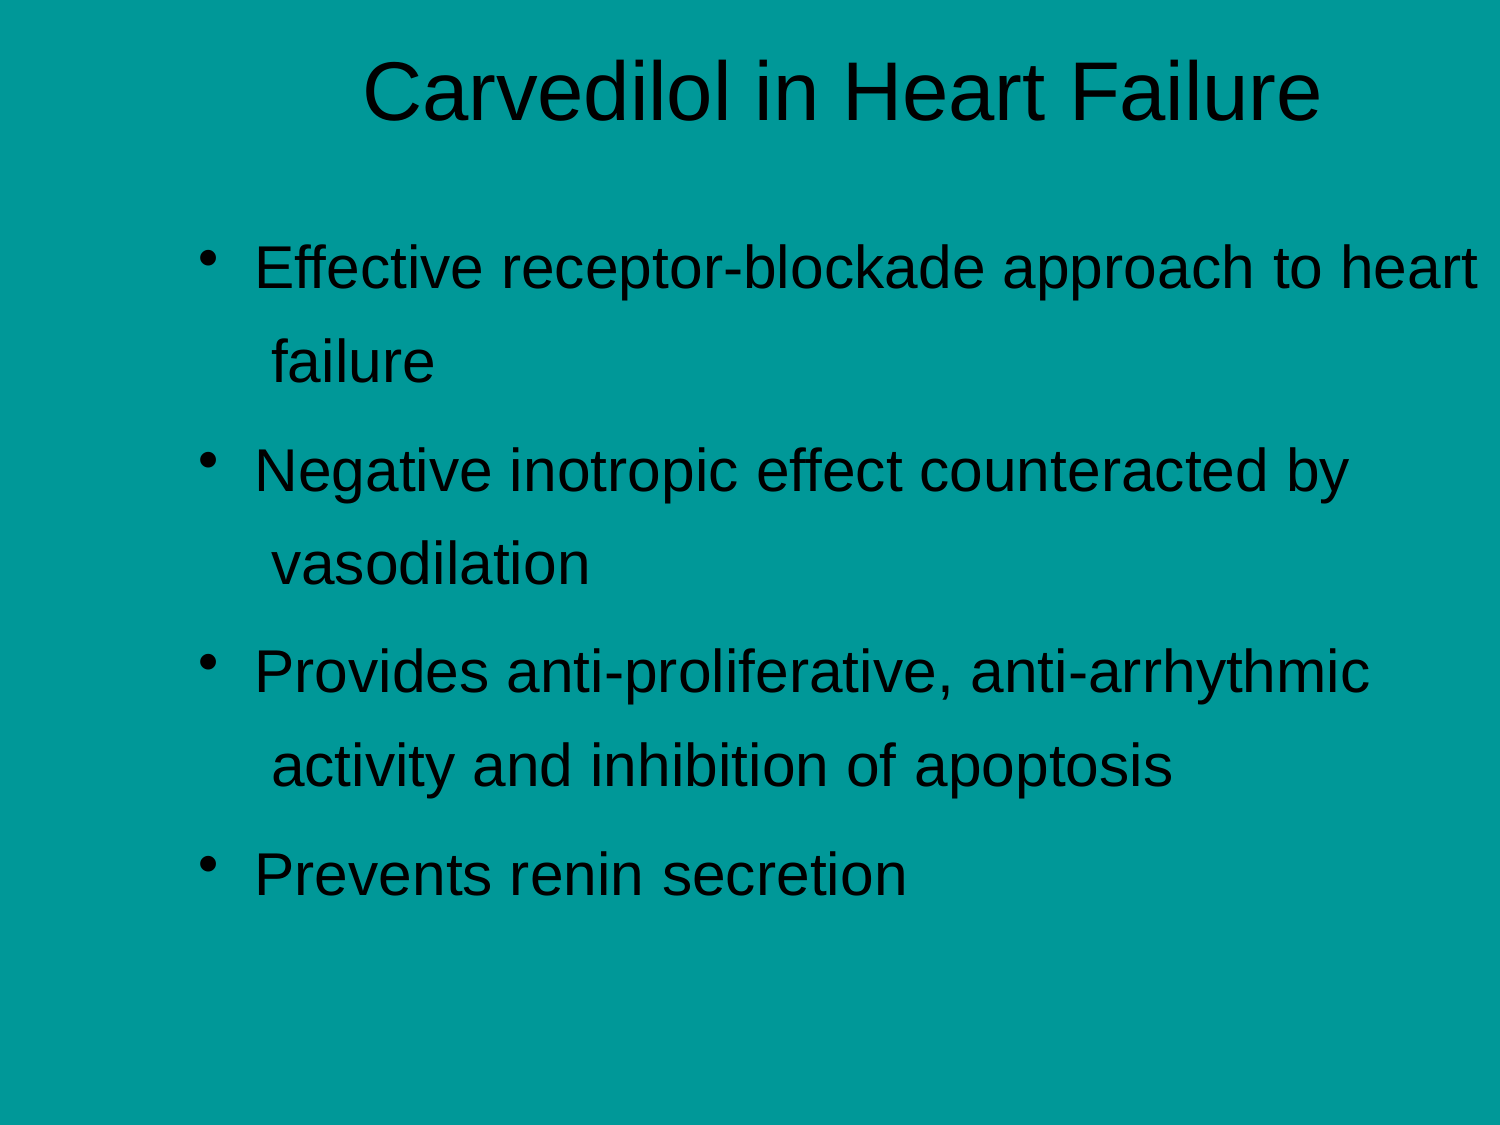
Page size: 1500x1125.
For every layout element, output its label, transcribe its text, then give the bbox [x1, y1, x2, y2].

title Carvedilol in Heart Failure [360, 35, 1328, 205]
text_box Effective receptor-blockade approach to heart failure Negative inotropic effect counteracted by vasodilation Provides anti-proliferative, anti-arrhythmic activity and inhibition of apoptosis Prevents renin secretion [196, 205, 1484, 908]
